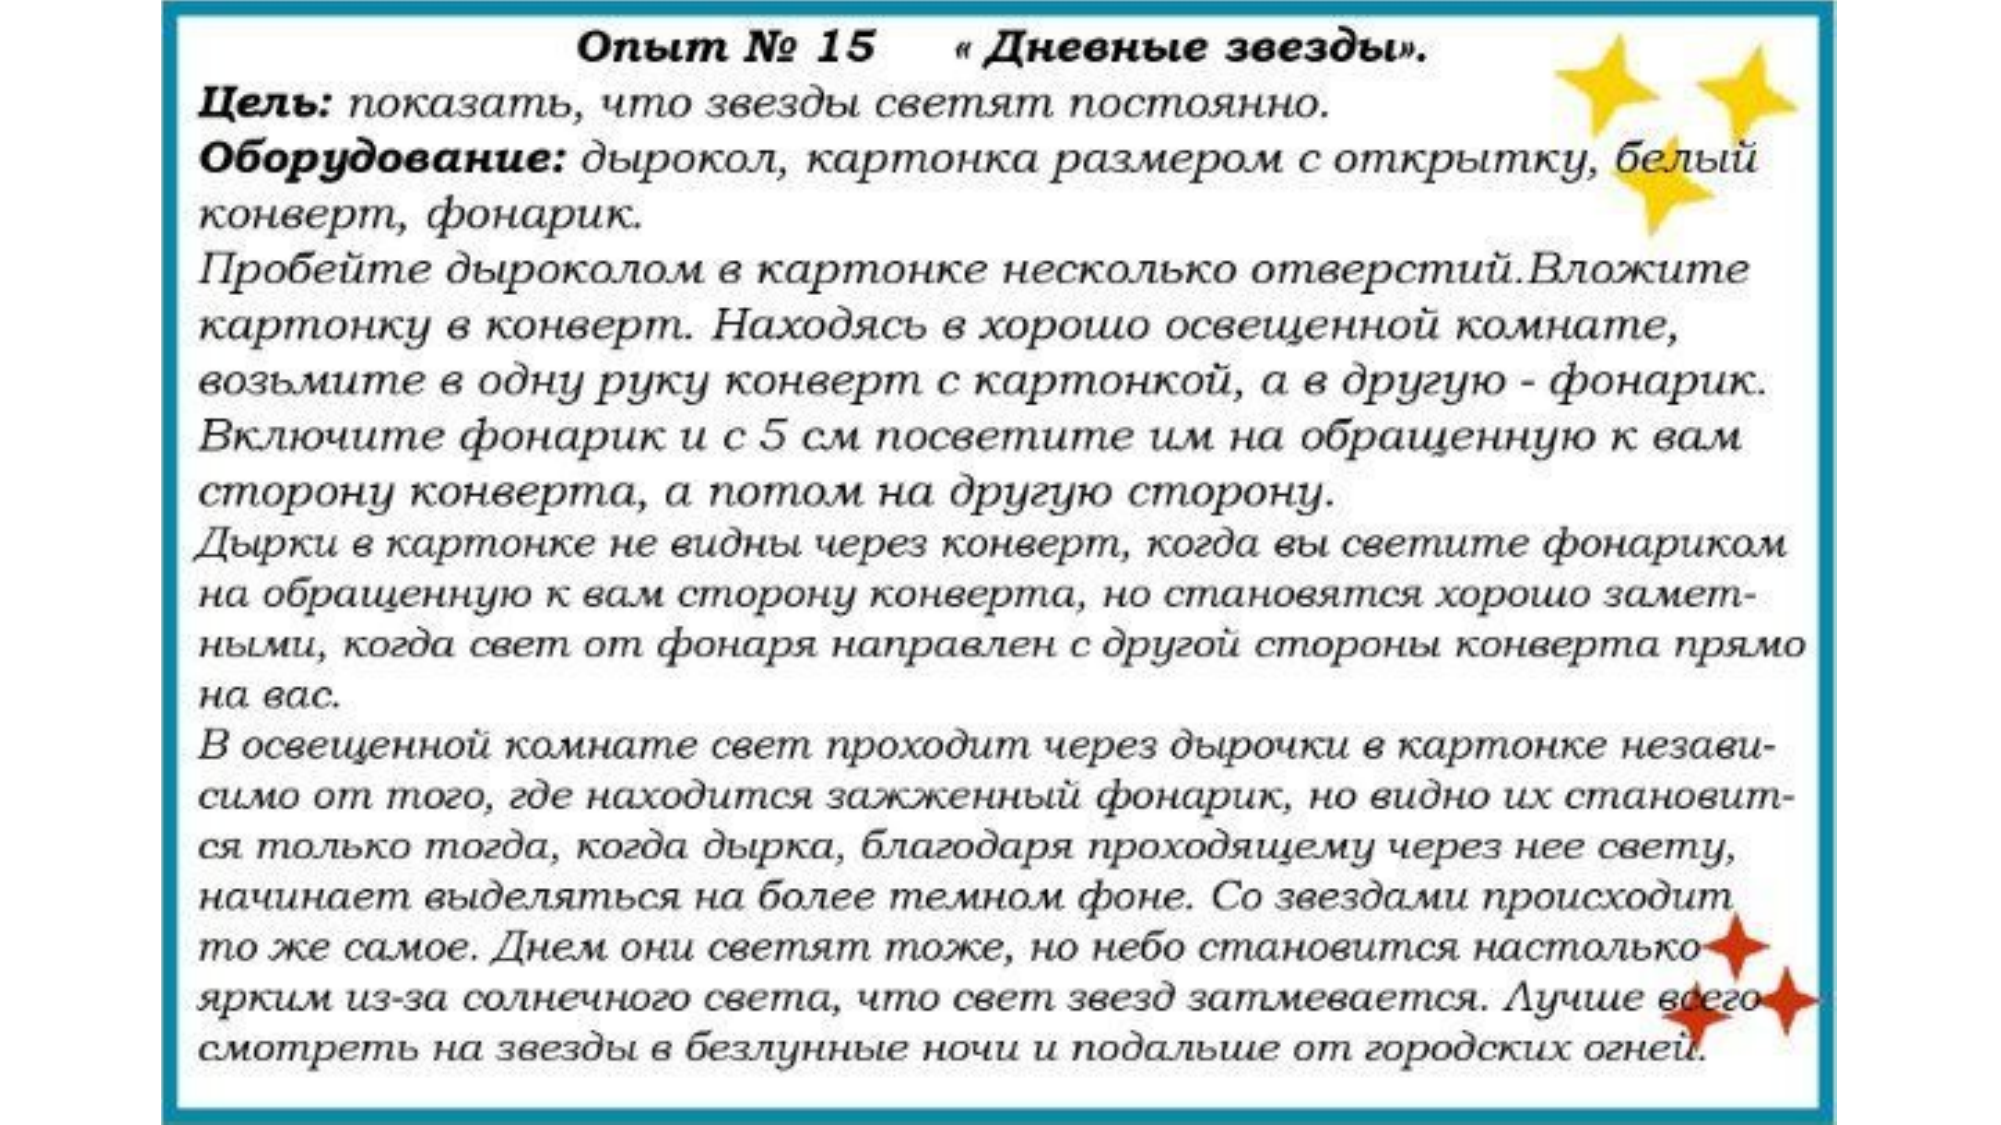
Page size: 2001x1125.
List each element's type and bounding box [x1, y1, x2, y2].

picture [161, 0, 1837, 1125]
